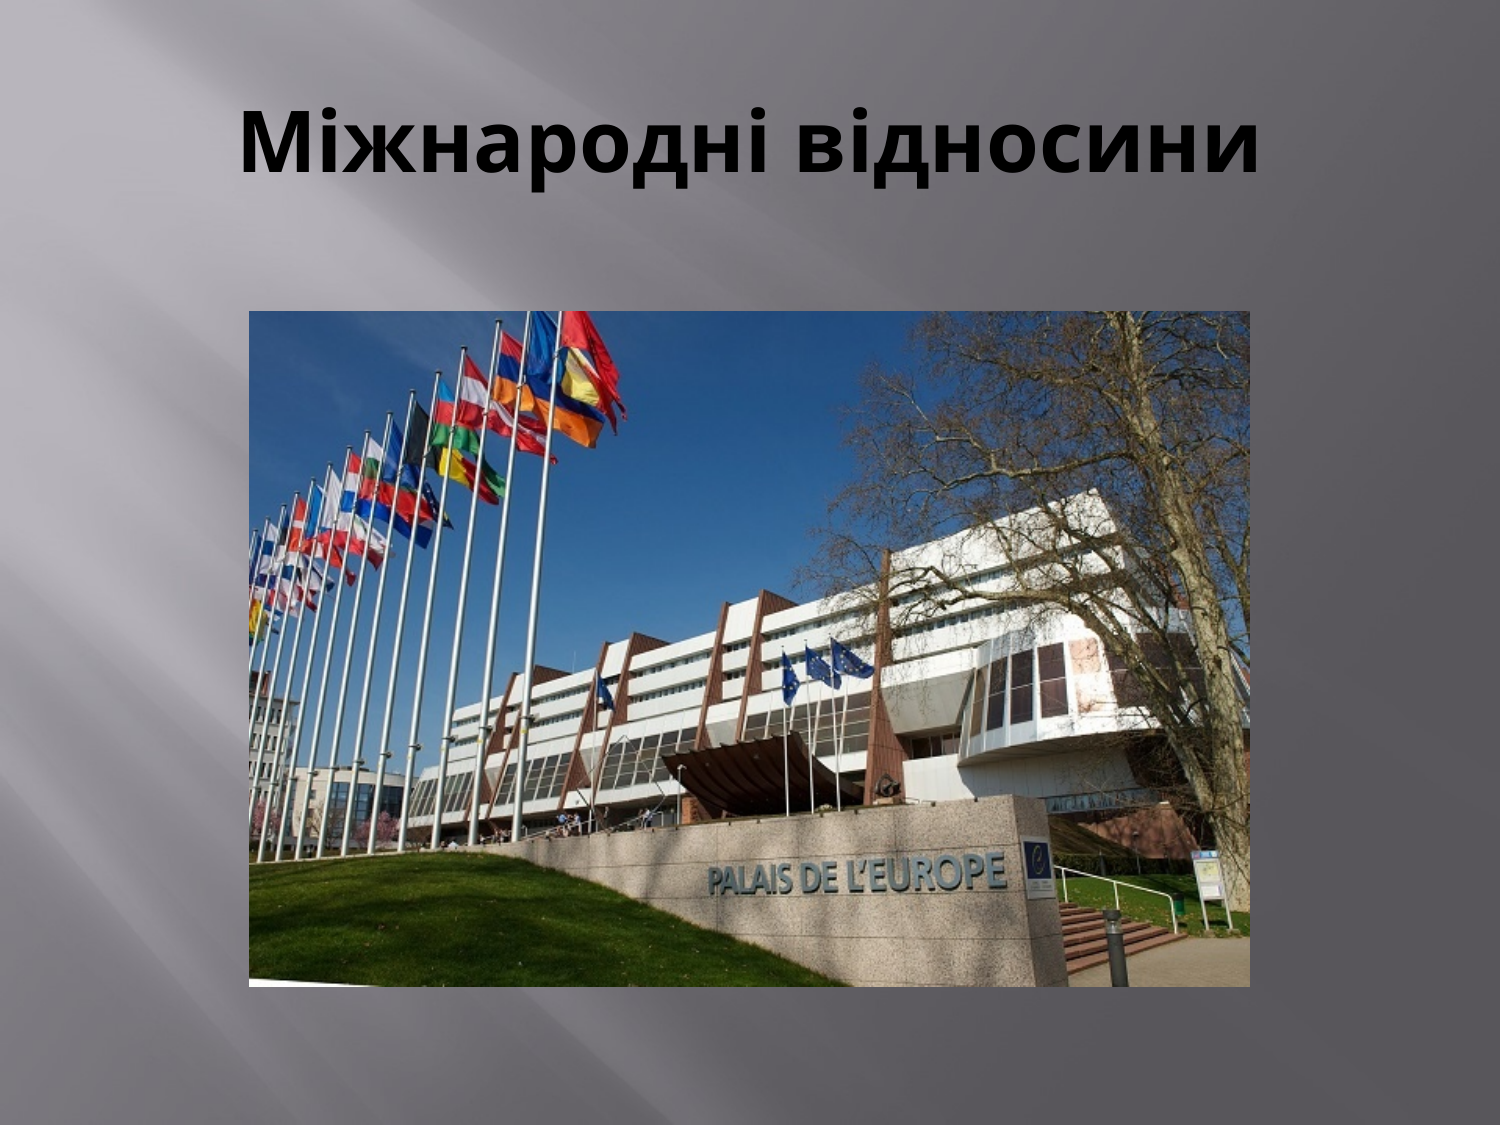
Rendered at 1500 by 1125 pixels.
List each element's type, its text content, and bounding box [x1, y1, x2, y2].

title Міжнародні відносини [75, 45, 1425, 233]
picture [0, 0, 1500, 1125]
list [249, 310, 1251, 987]
